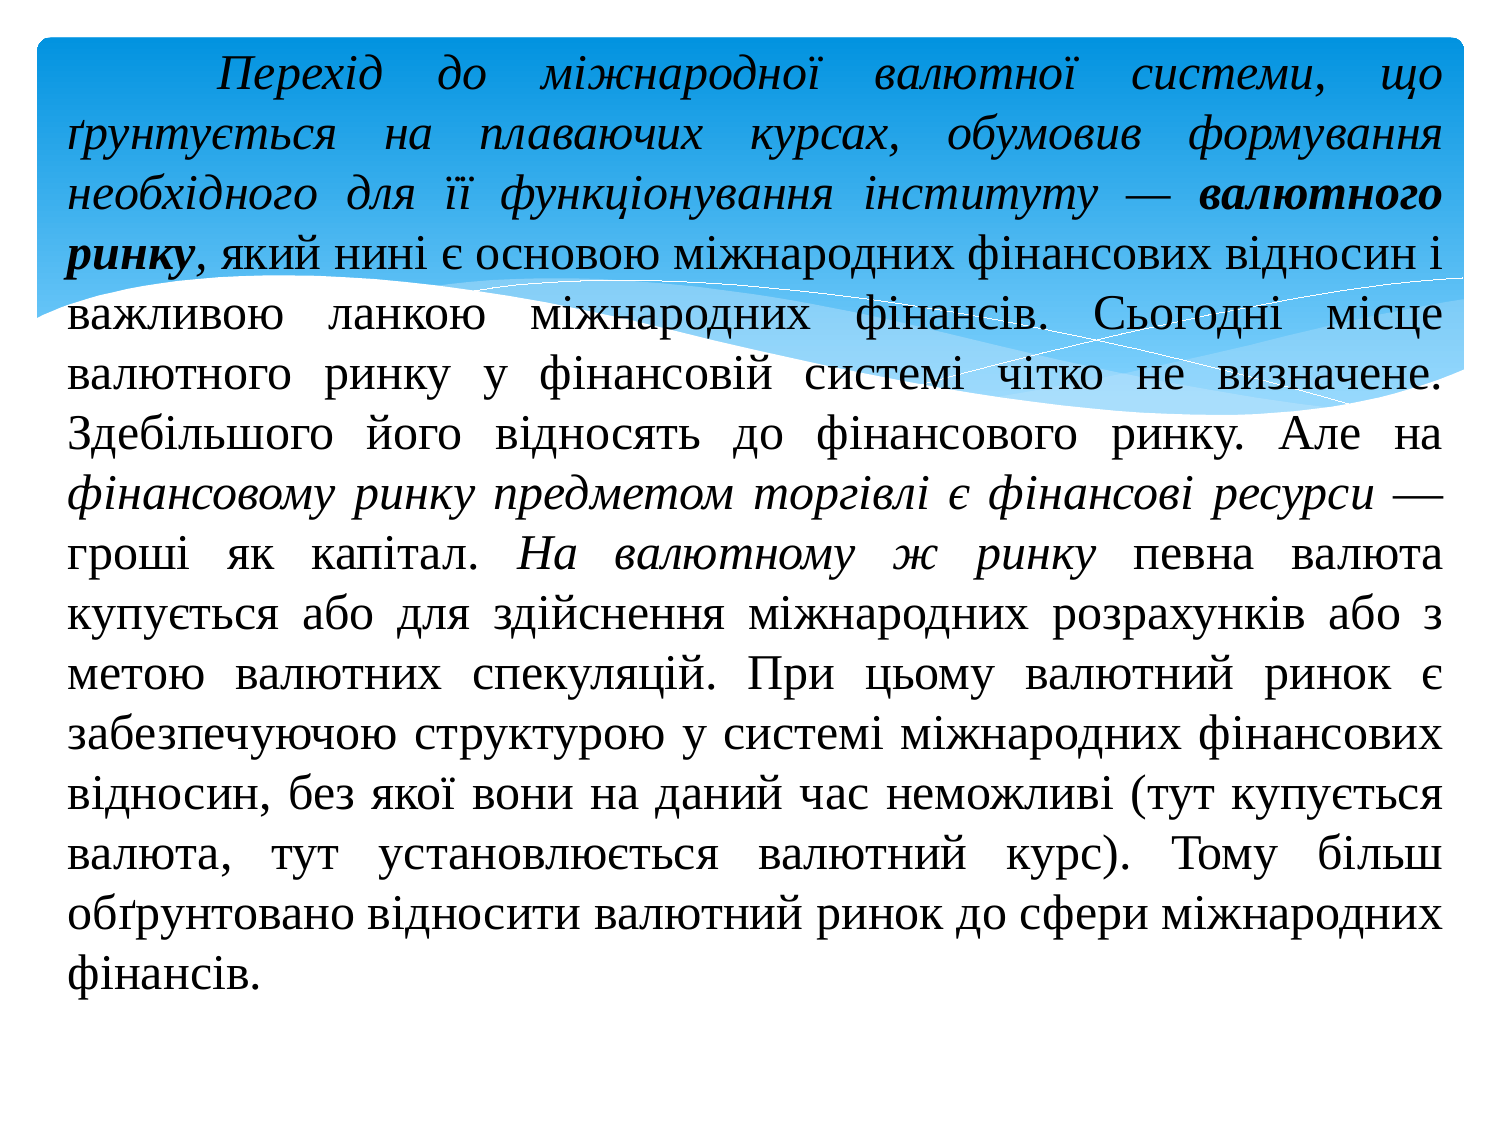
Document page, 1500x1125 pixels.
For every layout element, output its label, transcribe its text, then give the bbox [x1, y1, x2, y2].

text_box Перехід до міжнародної валютної системи, що ґрунтується на плаваючих курсах, обумовив формування необхідного для її функціонування інституту — валютного ринку, який нині є основою міжнародних фінансових відносин і важливою ланкою міжнарод­них фінансів. Сьогодні місце валютного ринку у фінансовій системі чітко не визначене. Здебільшого його відносять до фінансового ринку. Але на фінансовому ринку предметом торгівлі є фінансові ресурси — гроші як капітал. На валютному ж ринку певна валюта купується або для здійснення міжнародних розрахунків або з метою валютних спекуляцій. При цьому валютний ринок є забезпечуючою структурою у системі міжнародних фінансових відносин, без якої вони на даний час неможливі (тут купується валюта, тут установлюється валютний курс). Тому більш обґрунтовано відносити валютний ринок до сфери міжнародних фінансів. [53, 32, 1459, 1008]
